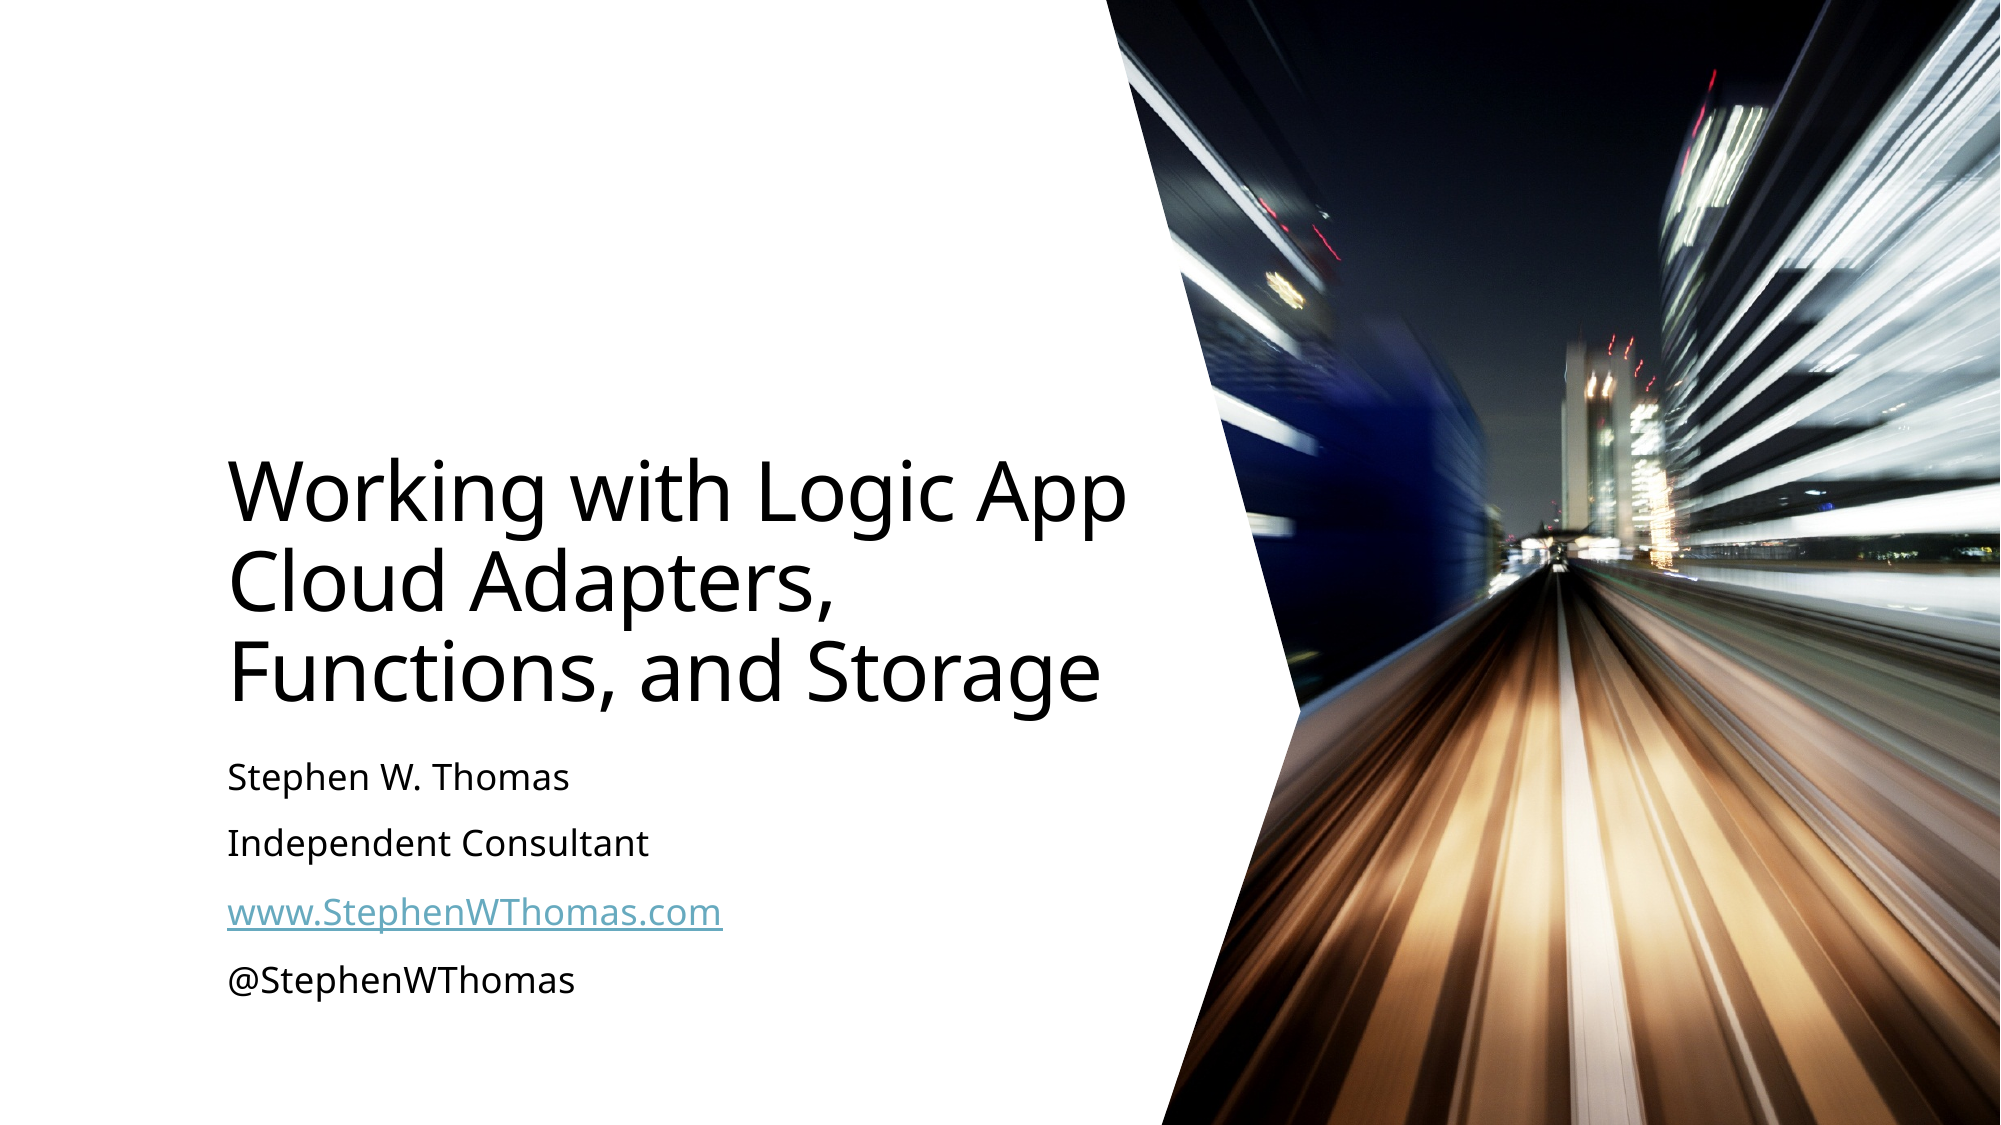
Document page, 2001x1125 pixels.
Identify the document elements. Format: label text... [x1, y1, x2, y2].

picture [1105, 0, 2000, 1125]
title Working with Logic App Cloud Adapters, Functions, and Storage [212, 307, 1099, 728]
subtitle Stephen W. Thomas Independent Consultant www.StephenWThomas.com @StephenWThomas [212, 750, 1053, 1013]
